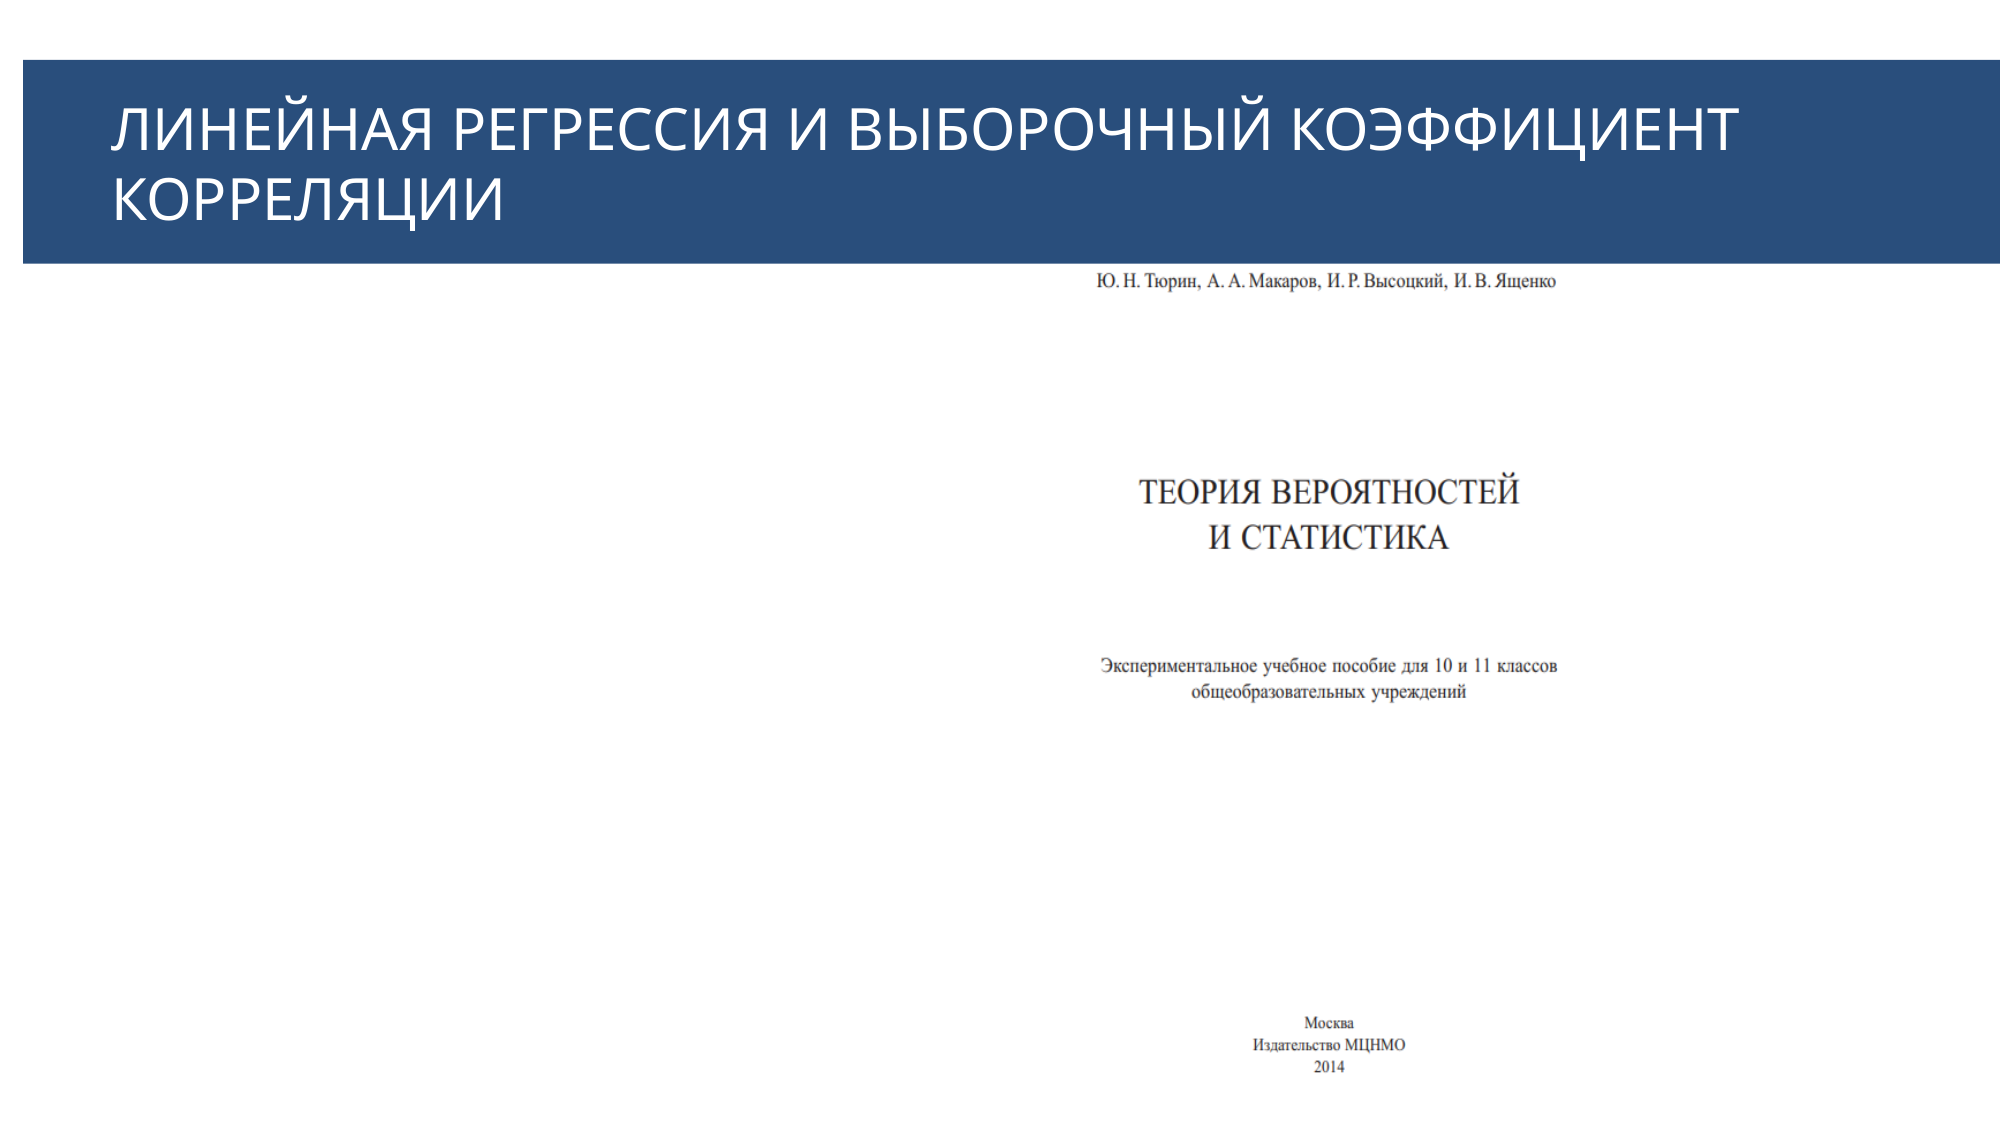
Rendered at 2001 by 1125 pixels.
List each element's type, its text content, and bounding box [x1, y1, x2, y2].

text_box ЛИНЕЙНАЯ РЕГРЕССИЯ И ВЫБОРОЧНЫЙ КОЭФФИЦИЕНТ КОРРЕЛЯЦИИ [23, 59, 2000, 264]
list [1011, 183, 1691, 1108]
